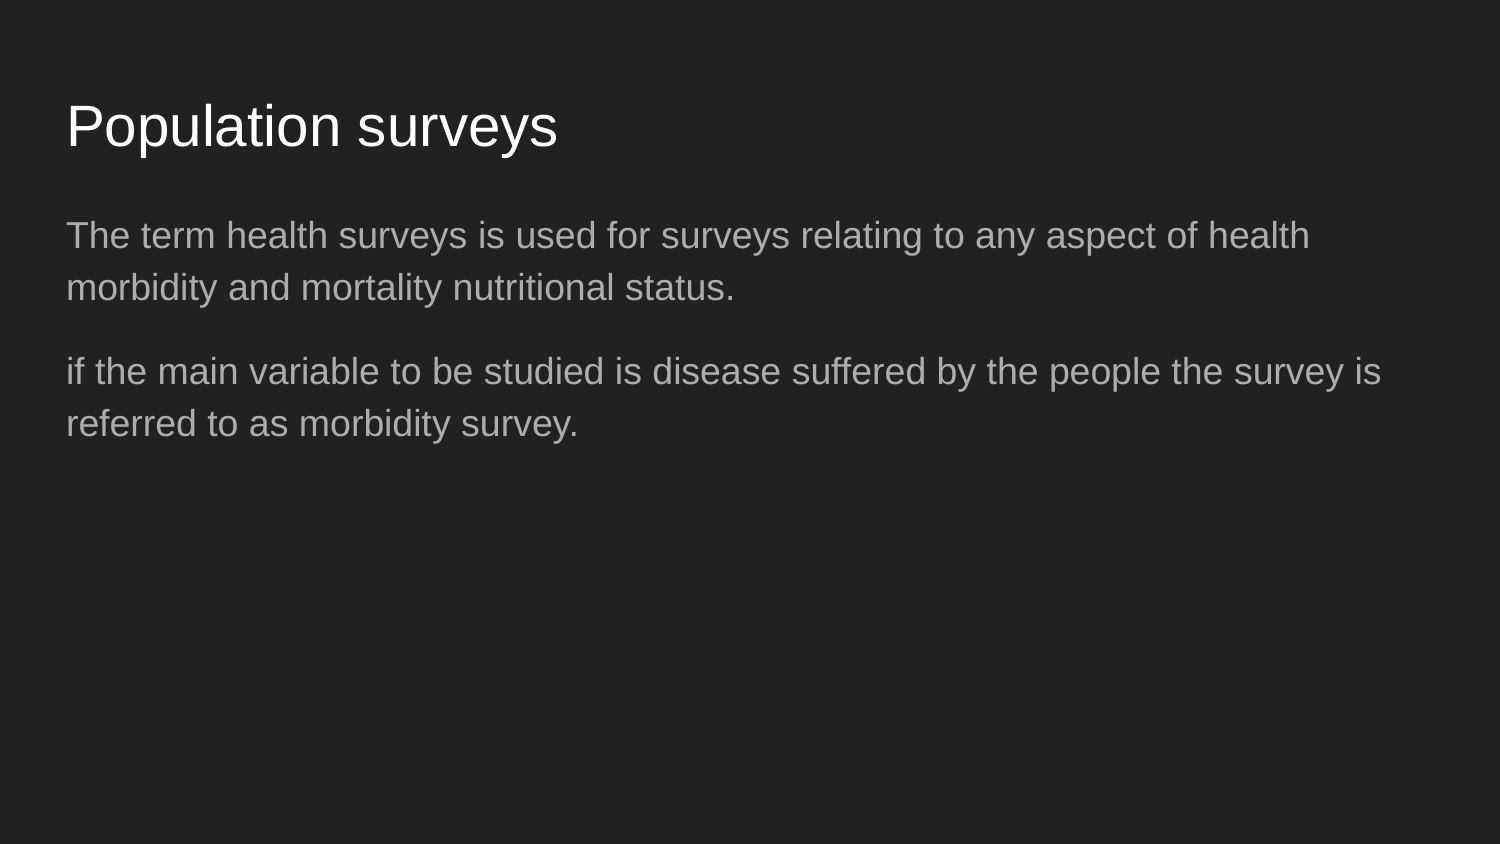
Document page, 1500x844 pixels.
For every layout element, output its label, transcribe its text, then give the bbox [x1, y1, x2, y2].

title Population surveys [51, 72, 1449, 167]
list The term health surveys is used for surveys relating to any aspect of health morbidity and mortality nutritional status. if the main variable to be studied is disease suffered by the people the survey is referred to as morbidity survey. [51, 189, 1449, 750]
